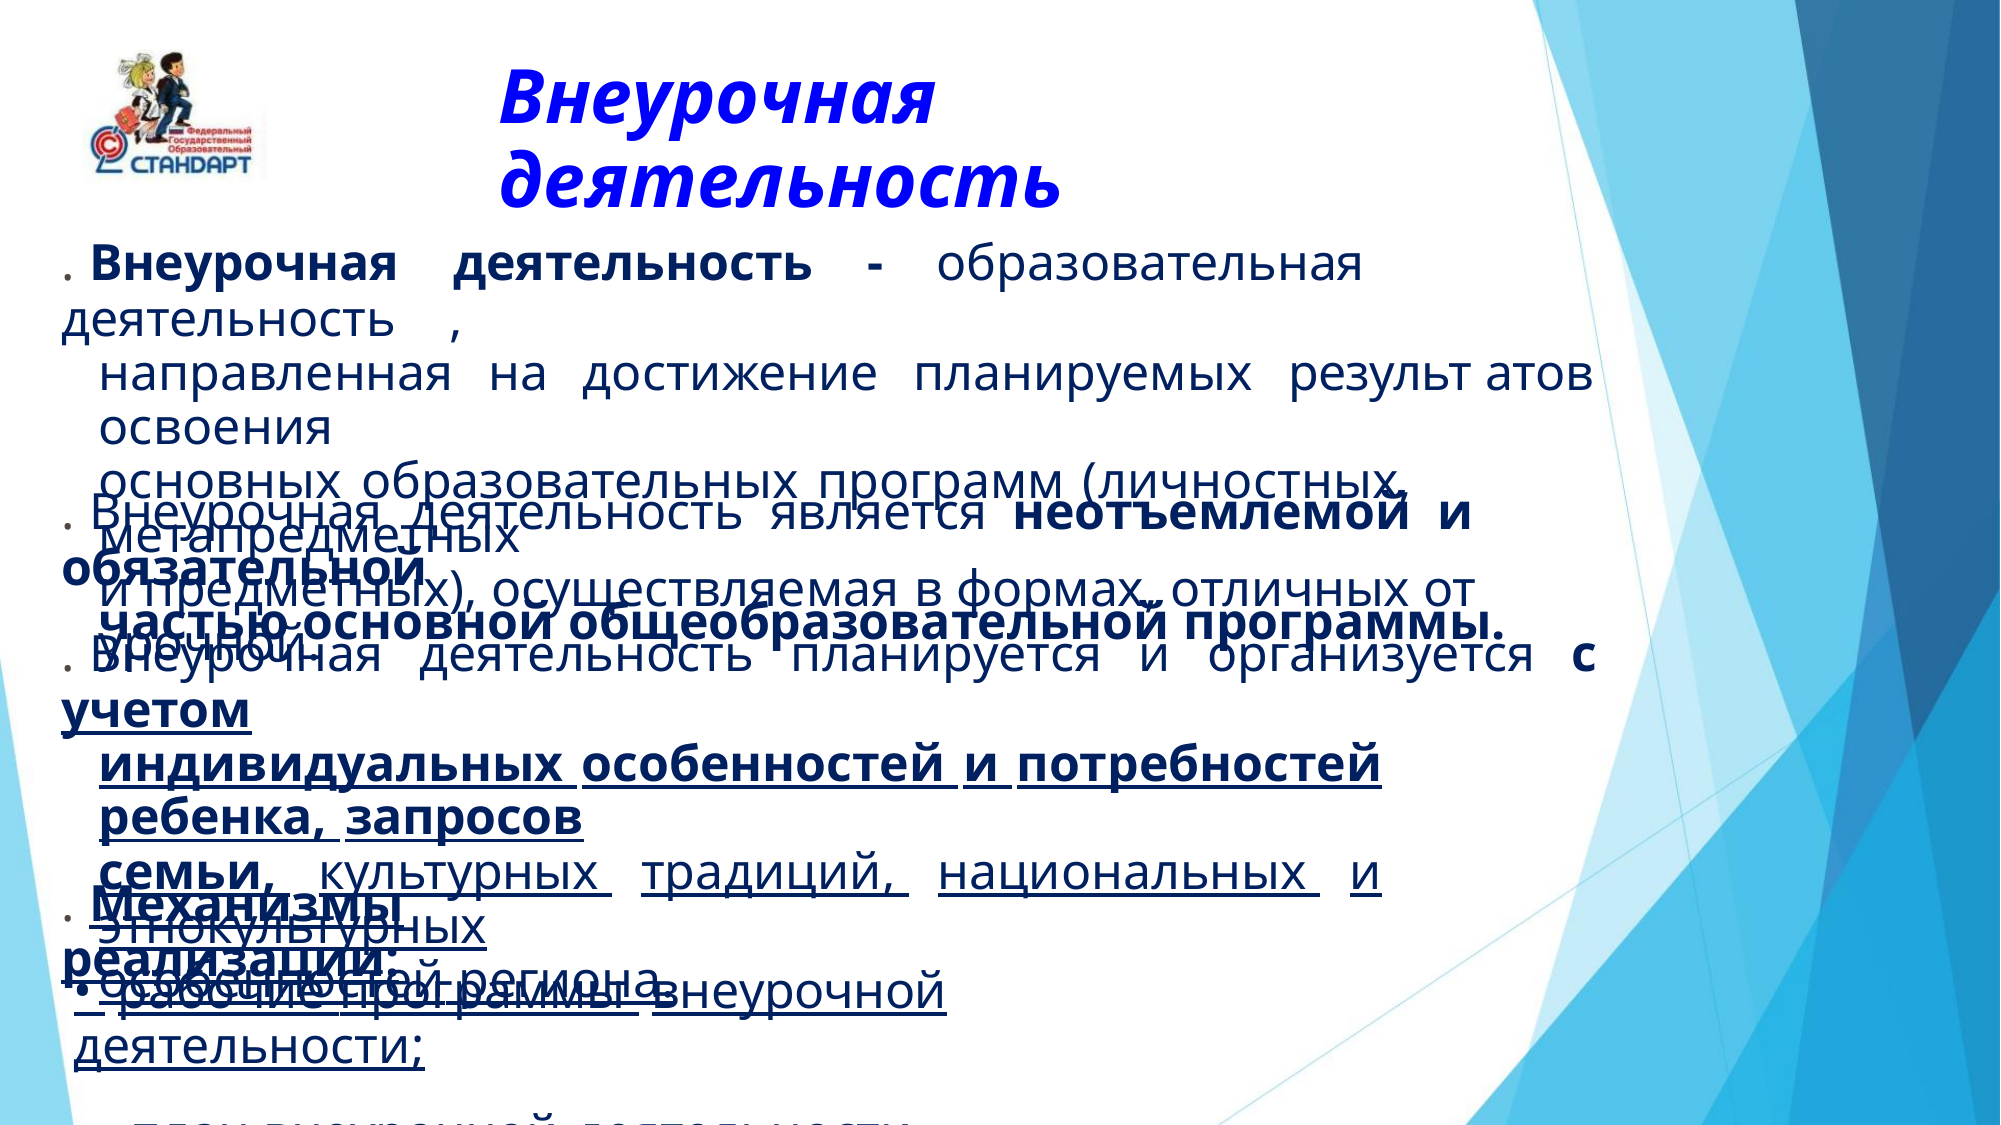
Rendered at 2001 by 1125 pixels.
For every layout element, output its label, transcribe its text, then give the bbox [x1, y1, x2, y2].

text_box • рабочие программы внеурочной деятельности; • план внеурочной деятельности [73, 962, 1154, 1125]
text_box . Внеурочная деятельность - образовательная деятельность , направленная на достижение планируемых результ атов освоения основных образовательных программ (личностных, метапредметных и предметных), осуществляемая в формах, отличных от урочной. [60, 235, 1623, 625]
text_box . Механизмы реализации: [61, 875, 685, 987]
text_box . Внеурочная деятельность планируется и организуется с учетом индивидуальных особенностей и потребностей ребенка, запросов семьи, культурных традиций, национальных и этнокультурных особенностей региона. [60, 625, 1623, 1008]
text_box [0, 0, 2000, 1125]
text_box Внеурочная деятельность [498, 55, 1407, 223]
text_box . Внеурочная деятельность является неотъемлемой и обязательной частью основной общеобразовательной программы. [61, 484, 1622, 625]
